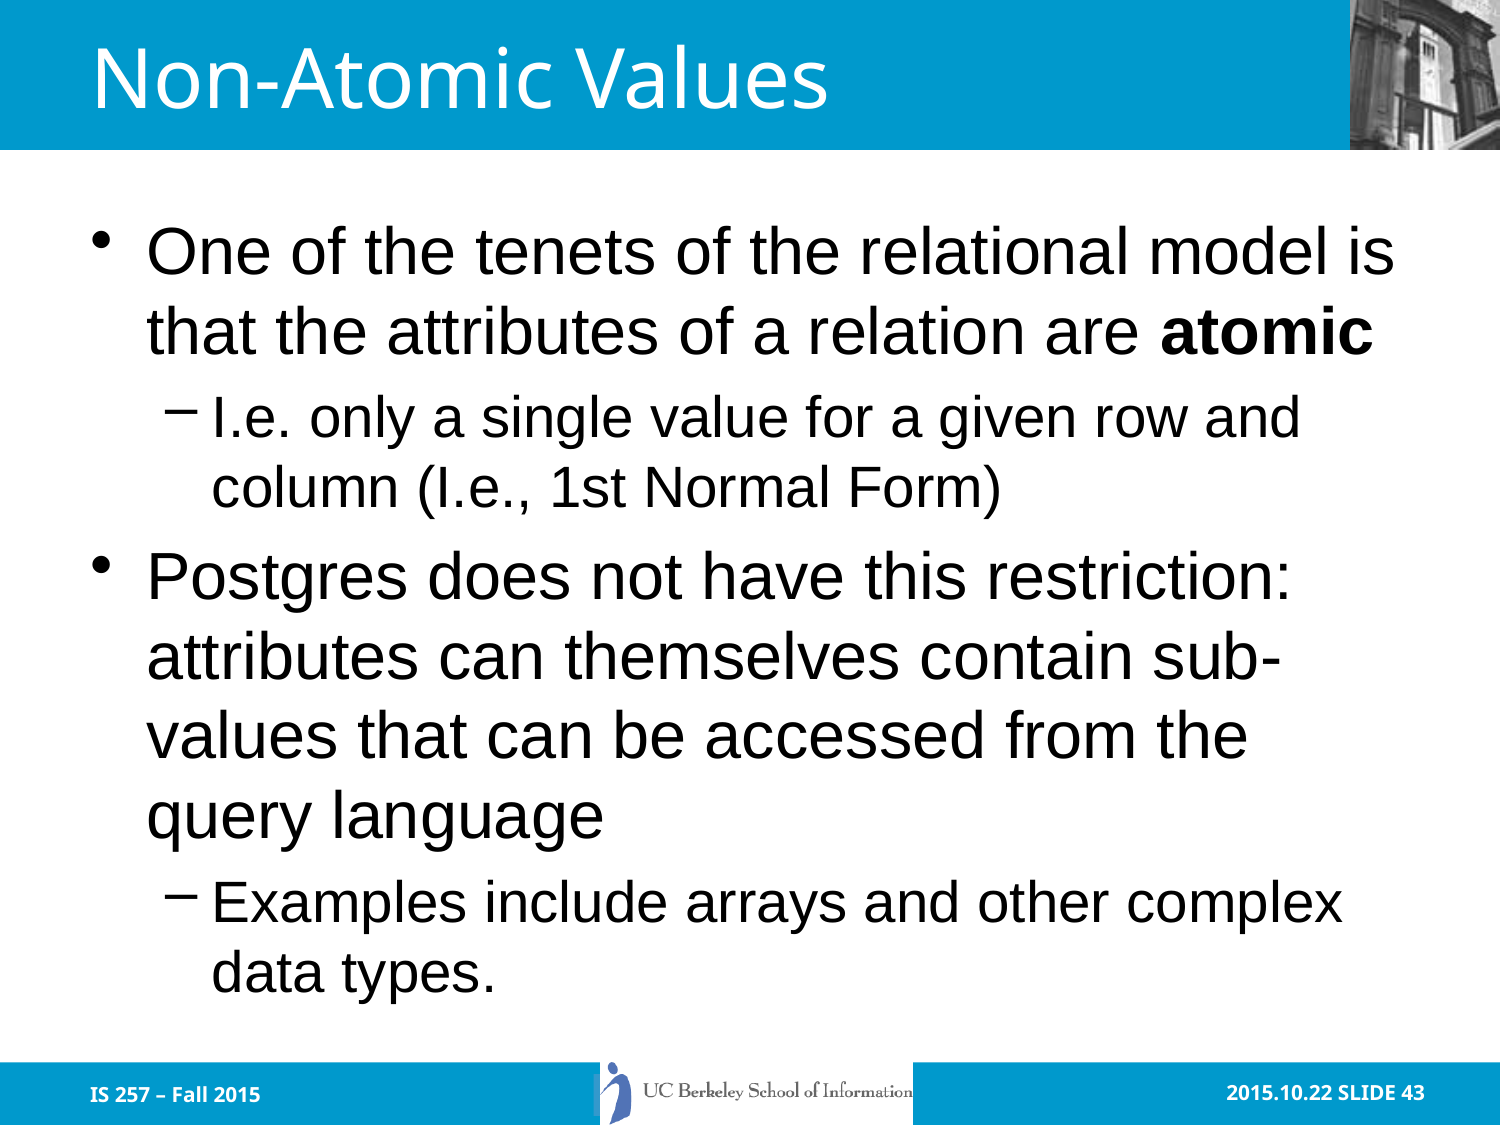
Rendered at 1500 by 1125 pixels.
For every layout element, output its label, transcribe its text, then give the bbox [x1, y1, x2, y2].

slide_number IS 257 – Fall 2015 [75, 1062, 388, 1125]
list One of the tenets of the relational model is that the attributes of a relation are atomic I.e. only a single value for a given row and column (I.e., 1st Normal Form) Postgres does not have this restriction: attributes can themselves contain sub-values that can be accessed from the query language Examples include arrays and other complex data types. [75, 200, 1425, 1013]
picture [594, 1062, 912, 1125]
title Non-Atomic Values [75, 0, 1350, 150]
picture [1351, 0, 1500, 150]
